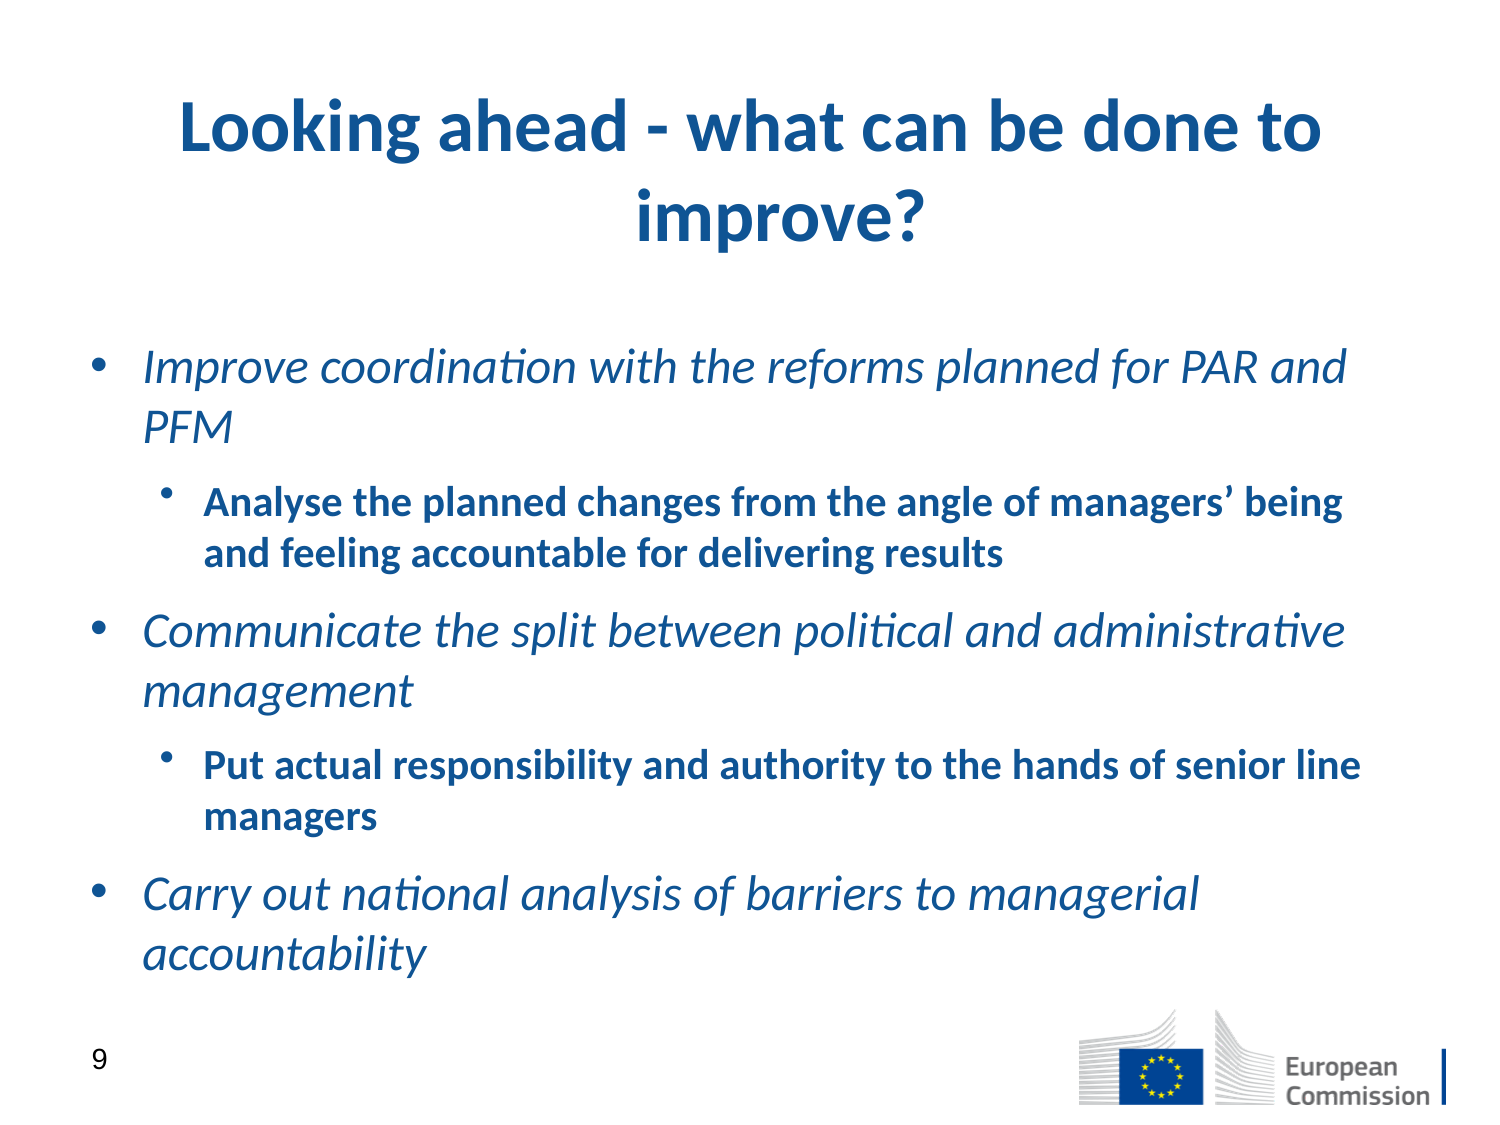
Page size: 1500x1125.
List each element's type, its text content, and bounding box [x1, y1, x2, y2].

list Improve coordination with the reforms planned for PAR and PFM Analyse the planned changes from the angle of managers’ being and feeling accountable for delivering results Communicate the split between political and administrative management Put actual responsibility and authority to the hands of senior line managers Carry out national analysis of barriers to managerial accountability [74, 326, 1426, 988]
title Looking ahead - what can be done to improve? [76, 77, 1428, 256]
slide_number 9 [76, 1032, 427, 1112]
picture [1078, 1008, 1447, 1106]
